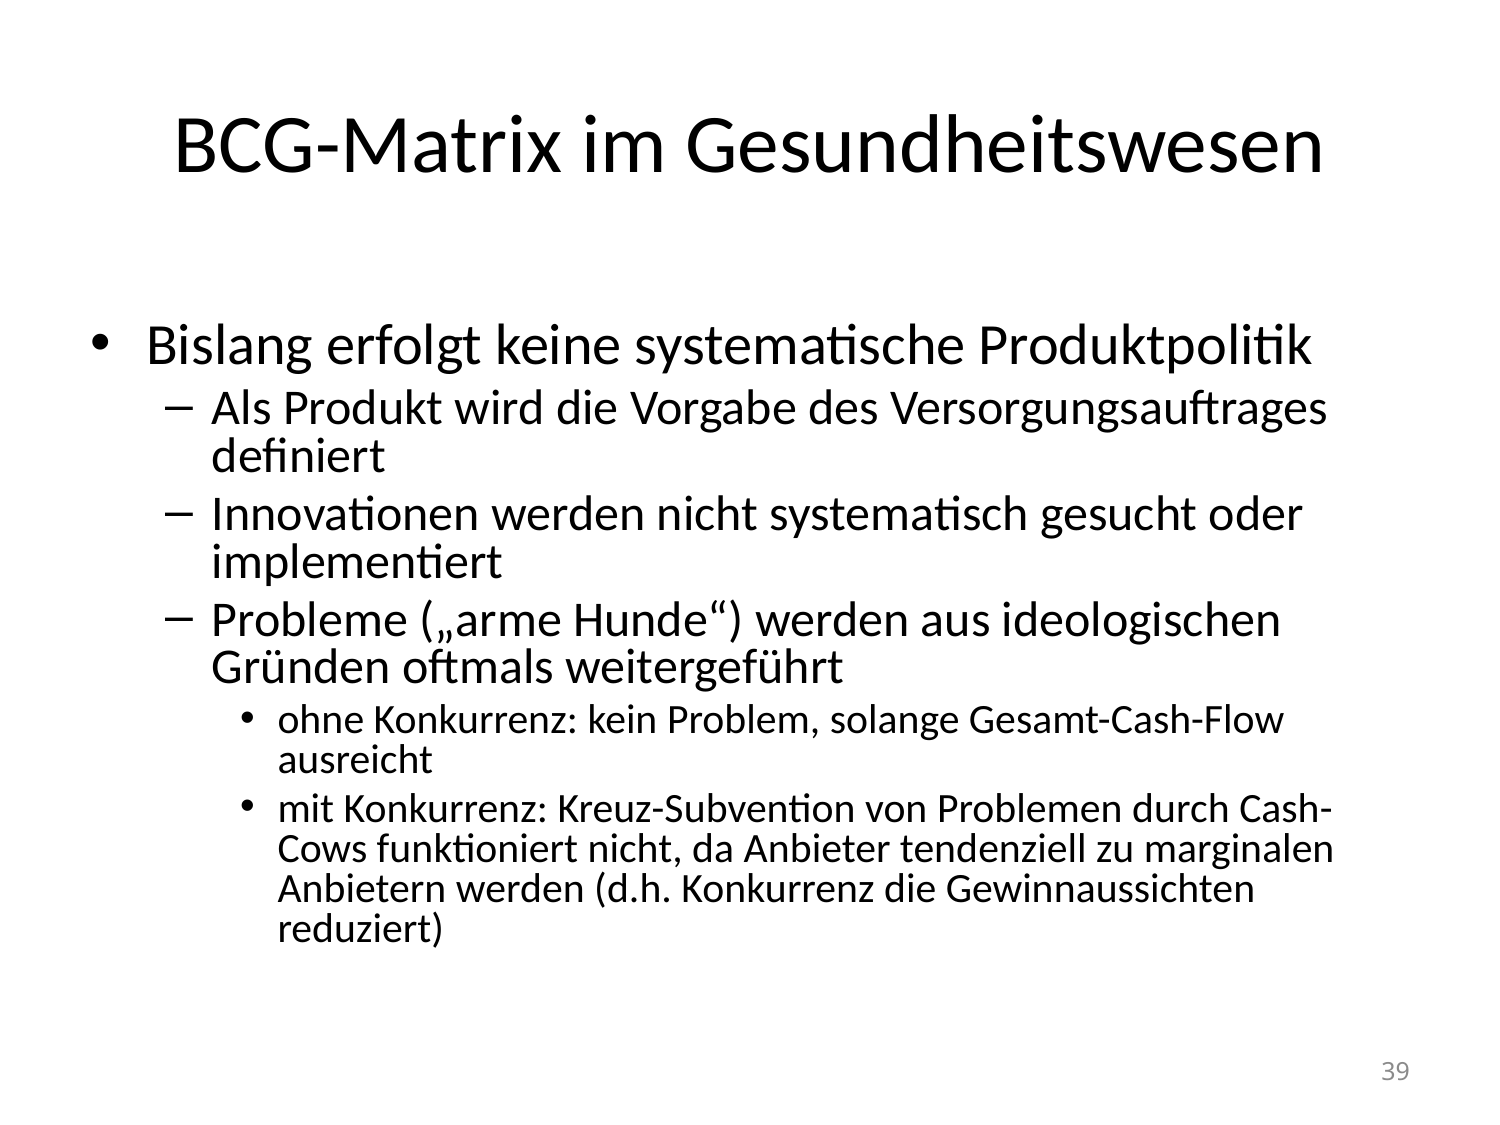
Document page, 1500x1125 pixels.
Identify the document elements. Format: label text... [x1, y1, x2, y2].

title BCG-Matrix im Gesundheitswesen [75, 45, 1425, 233]
list Bislang erfolgt keine systematische Produktpolitik Als Produkt wird die Vorgabe des Versorgungsauftrages definiert Innovationen werden nicht systematisch gesucht oder implementiert Probleme („arme Hunde“) werden aus ideologischen Gründen oftmals weitergeführt ohne Konkurrenz: kein Problem, solange Gesamt-Cash-Flow ausreicht mit Konkurrenz: Kreuz-Subvention von Problemen durch Cash-Cows funktioniert nicht, da Anbieter tendenziell zu marginalen Anbietern werden (d.h. Konkurrenz die Gewinnaussichten reduziert) [75, 312, 1425, 1083]
slide_number 39 [1074, 1042, 1425, 1103]
